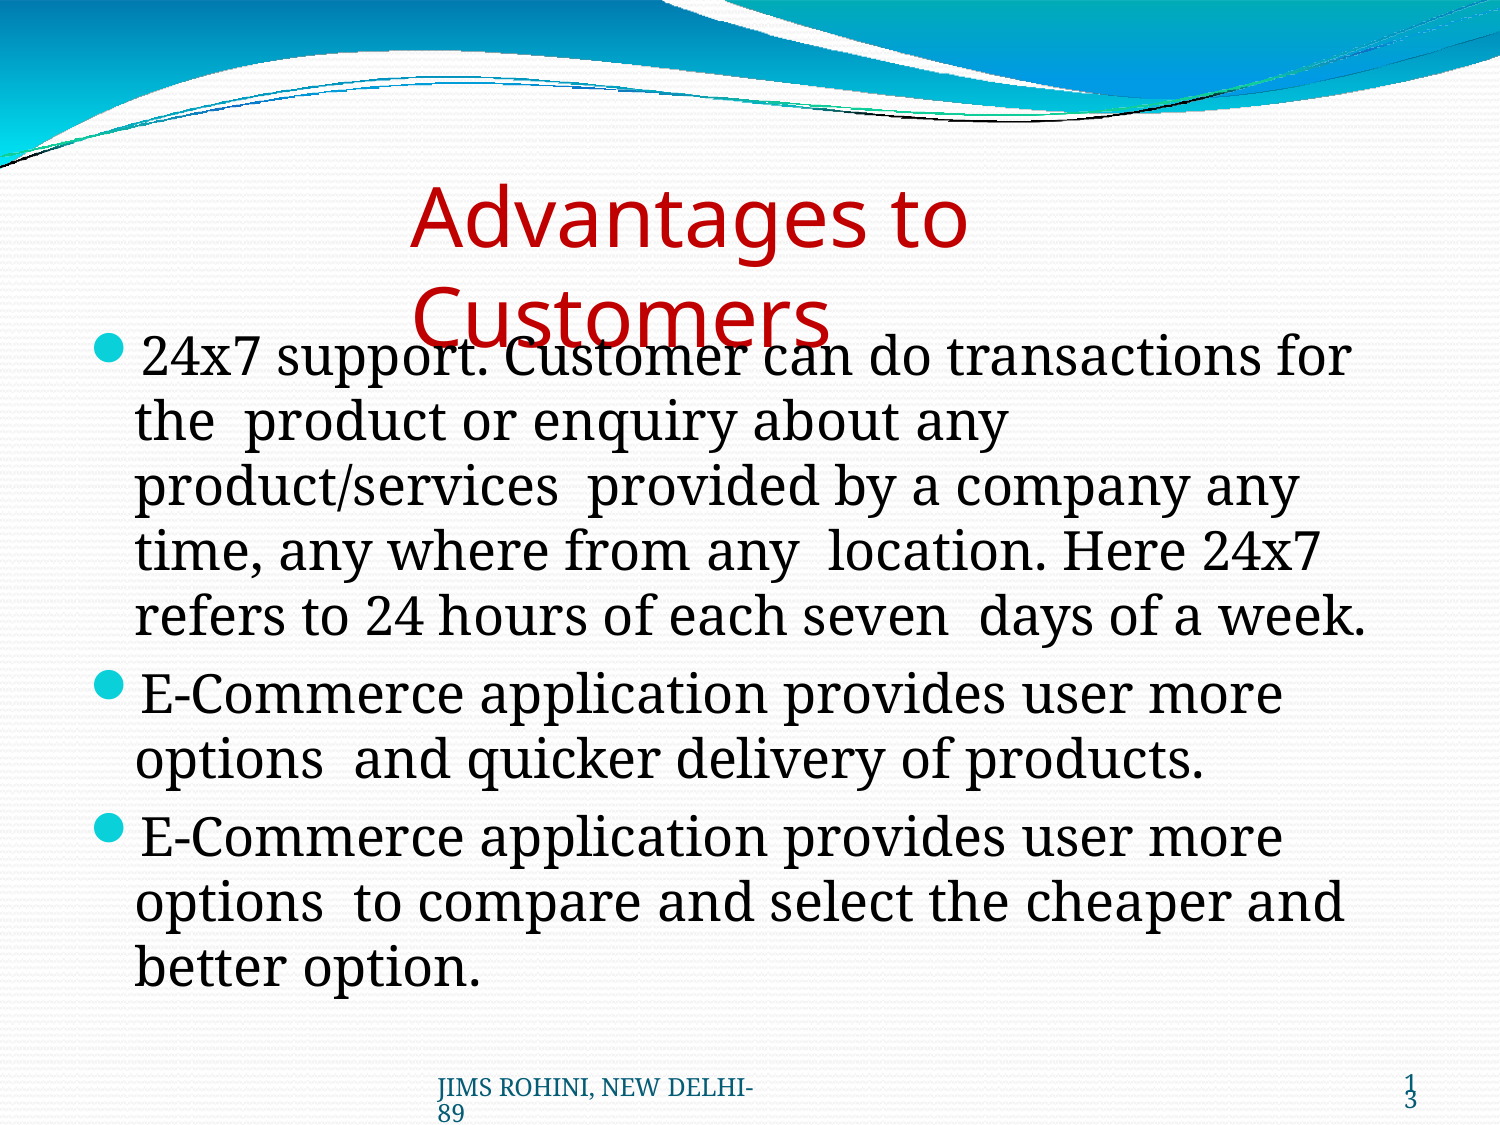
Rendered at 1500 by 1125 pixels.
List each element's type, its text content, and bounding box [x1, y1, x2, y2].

title Advantages to Customers [408, 161, 1066, 319]
text_box 10 [1399, 1075, 1430, 1102]
text_box 24x7 support. Customer can do transactions for the product or enquiry about any product/services provided by a company any time, any where from any location. Here 24x7 refers to 24 hours of each seven days of a week. E-Commerce application provides user more options and quicker delivery of products. E-Commerce application provides user more options to compare and select the cheaper and better option. [87, 319, 1370, 998]
text_box [0, 169, 1500, 1125]
footer JIMS ROHINI, NEW DELHI- 89 [435, 1075, 784, 1125]
text_box [0, 0, 1500, 168]
